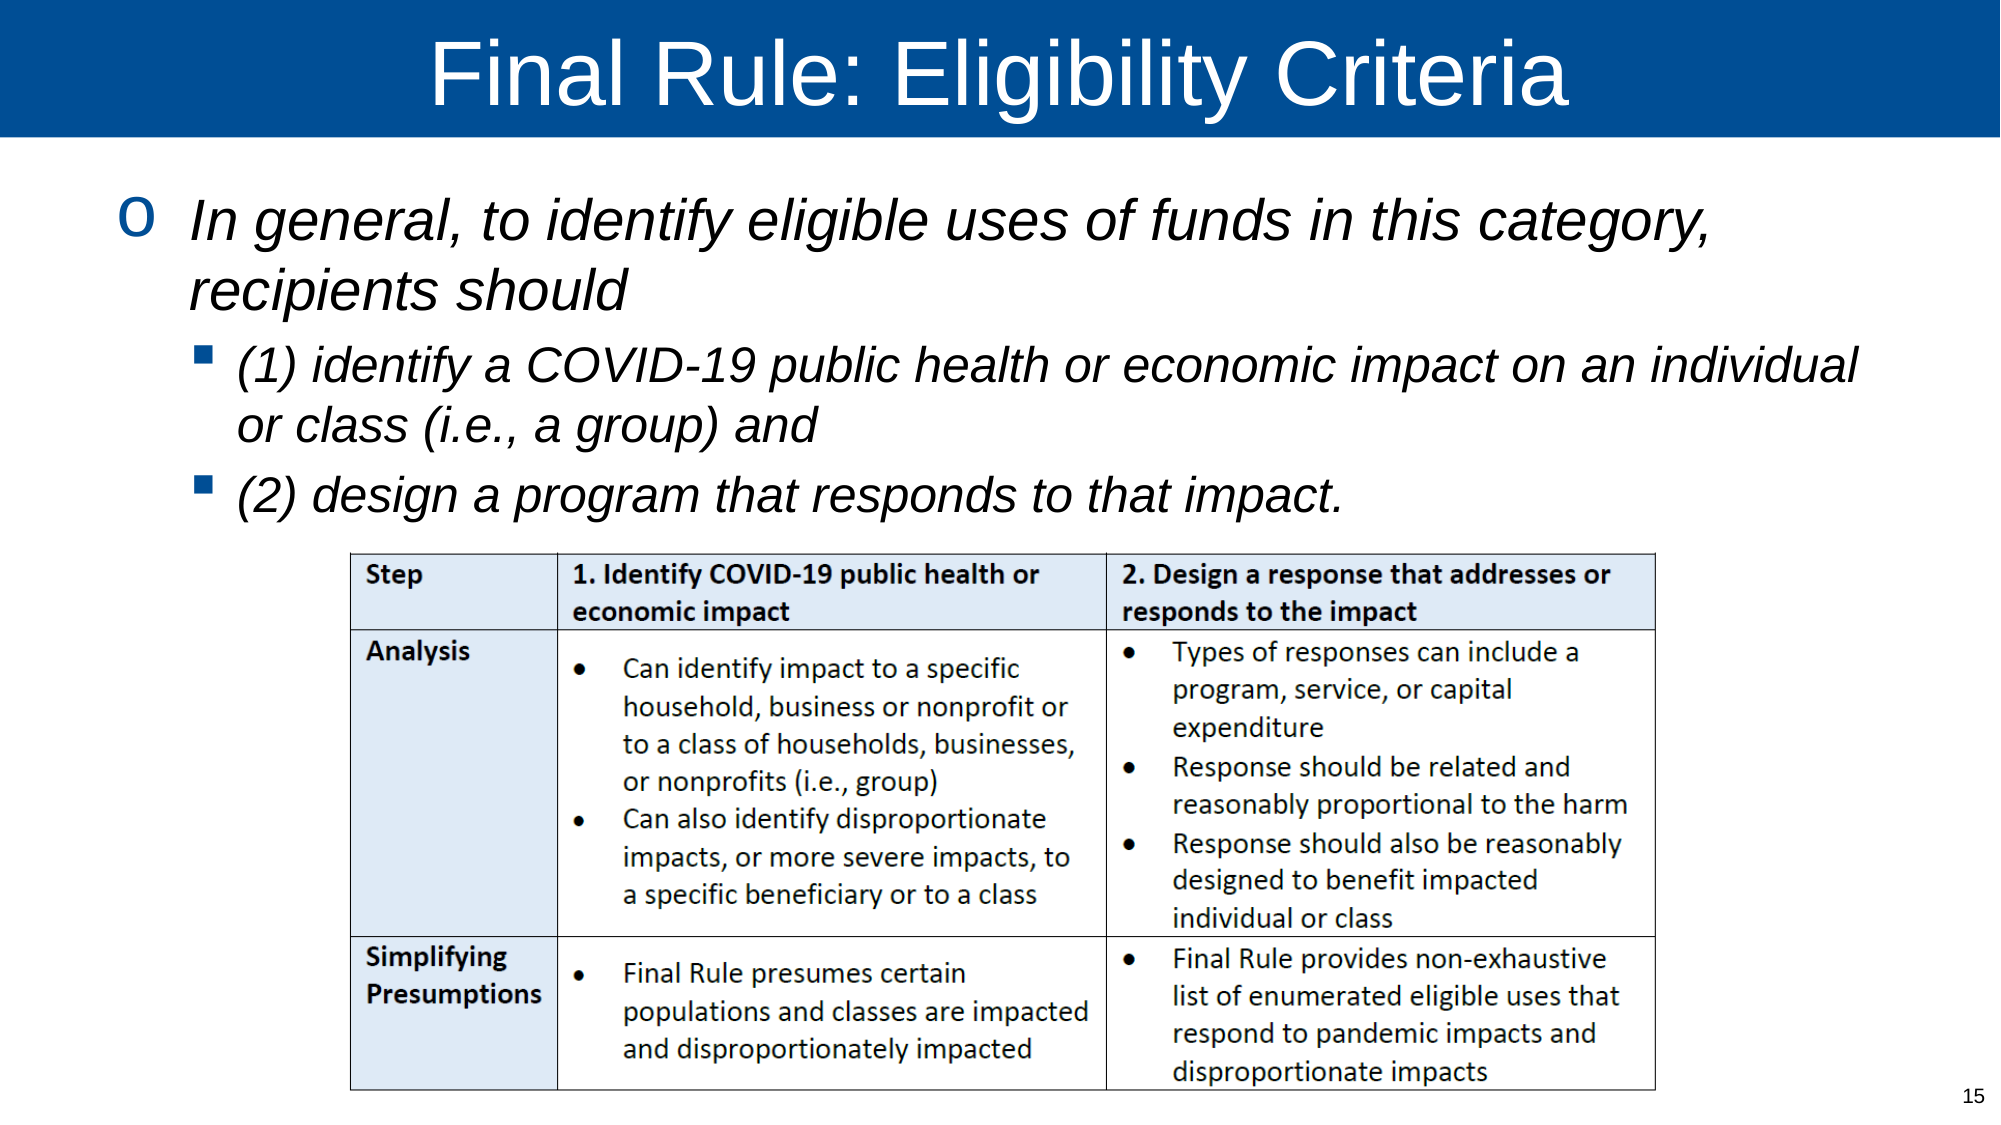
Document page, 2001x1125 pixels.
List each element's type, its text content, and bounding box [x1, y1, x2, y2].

picture [335, 532, 1665, 1100]
list In general, to identify eligible uses of funds in this category, recipients should (1) identify a COVID-19 public health or economic impact on an individual or class (i.e., a group) and (2) design a program that responds to that impact. [99, 174, 1900, 1088]
slide_number 15 [1533, 1074, 2000, 1124]
title Final Rule: Eligibility Criteria [0, 0, 2000, 138]
